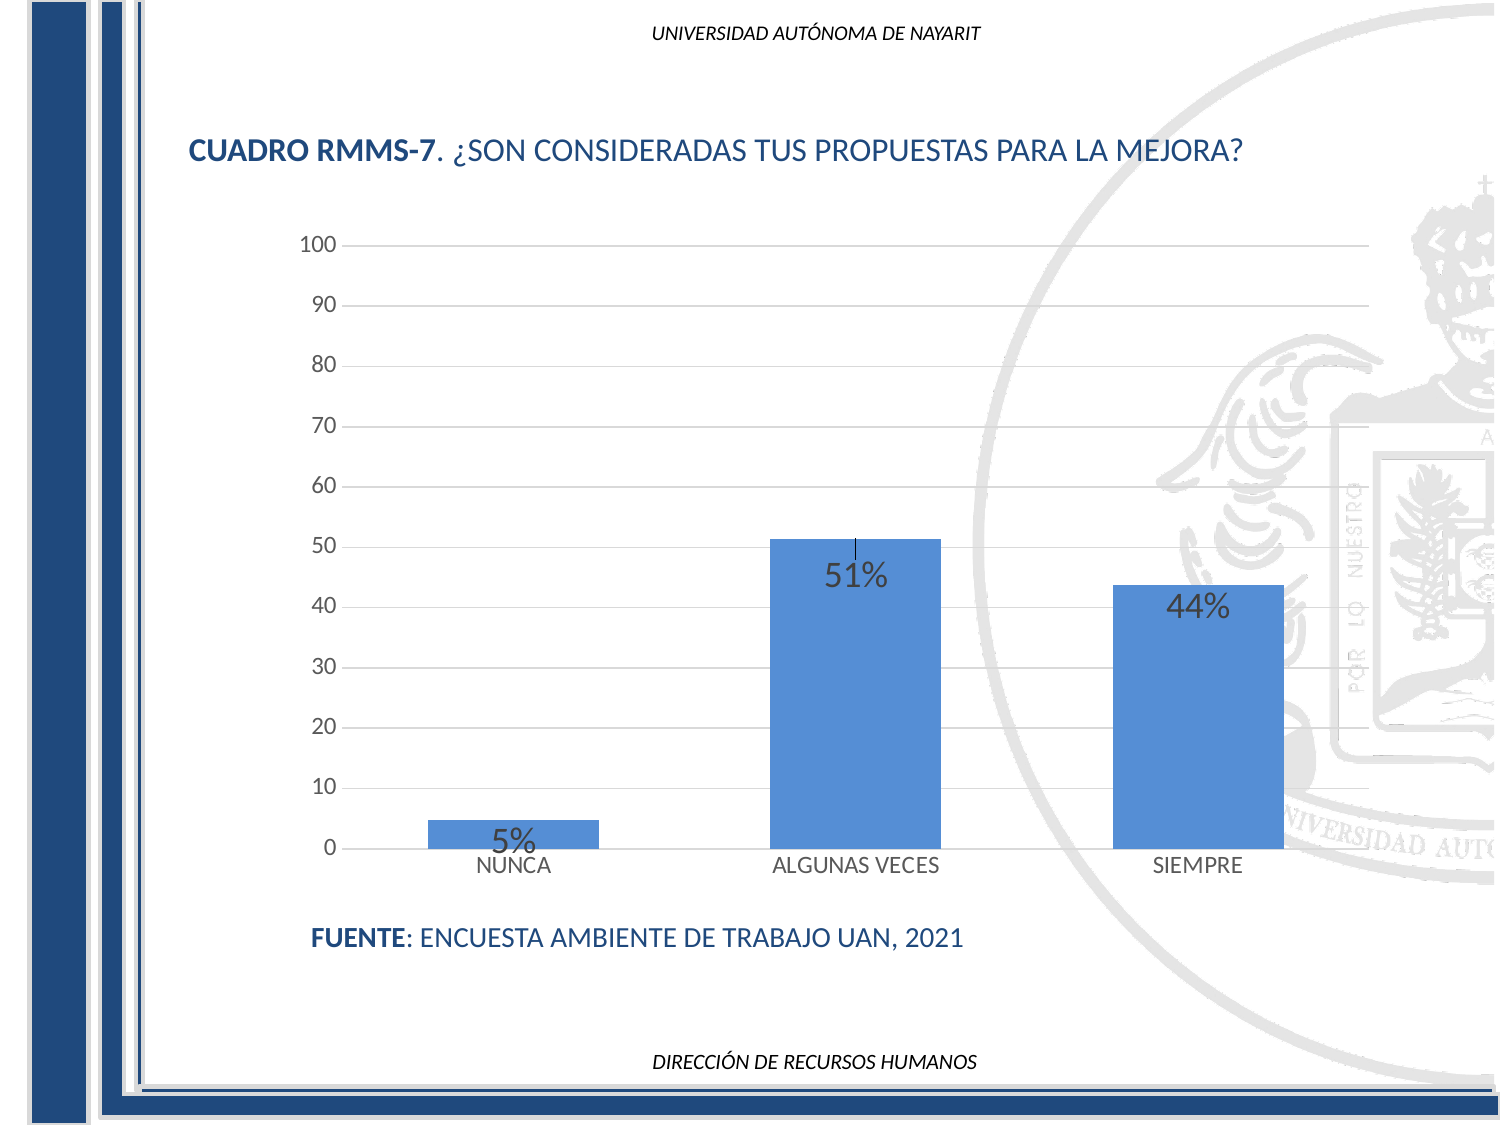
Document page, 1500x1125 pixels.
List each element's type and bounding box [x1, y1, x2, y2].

text_box [29, 0, 1500, 1125]
chart [276, 219, 1392, 894]
